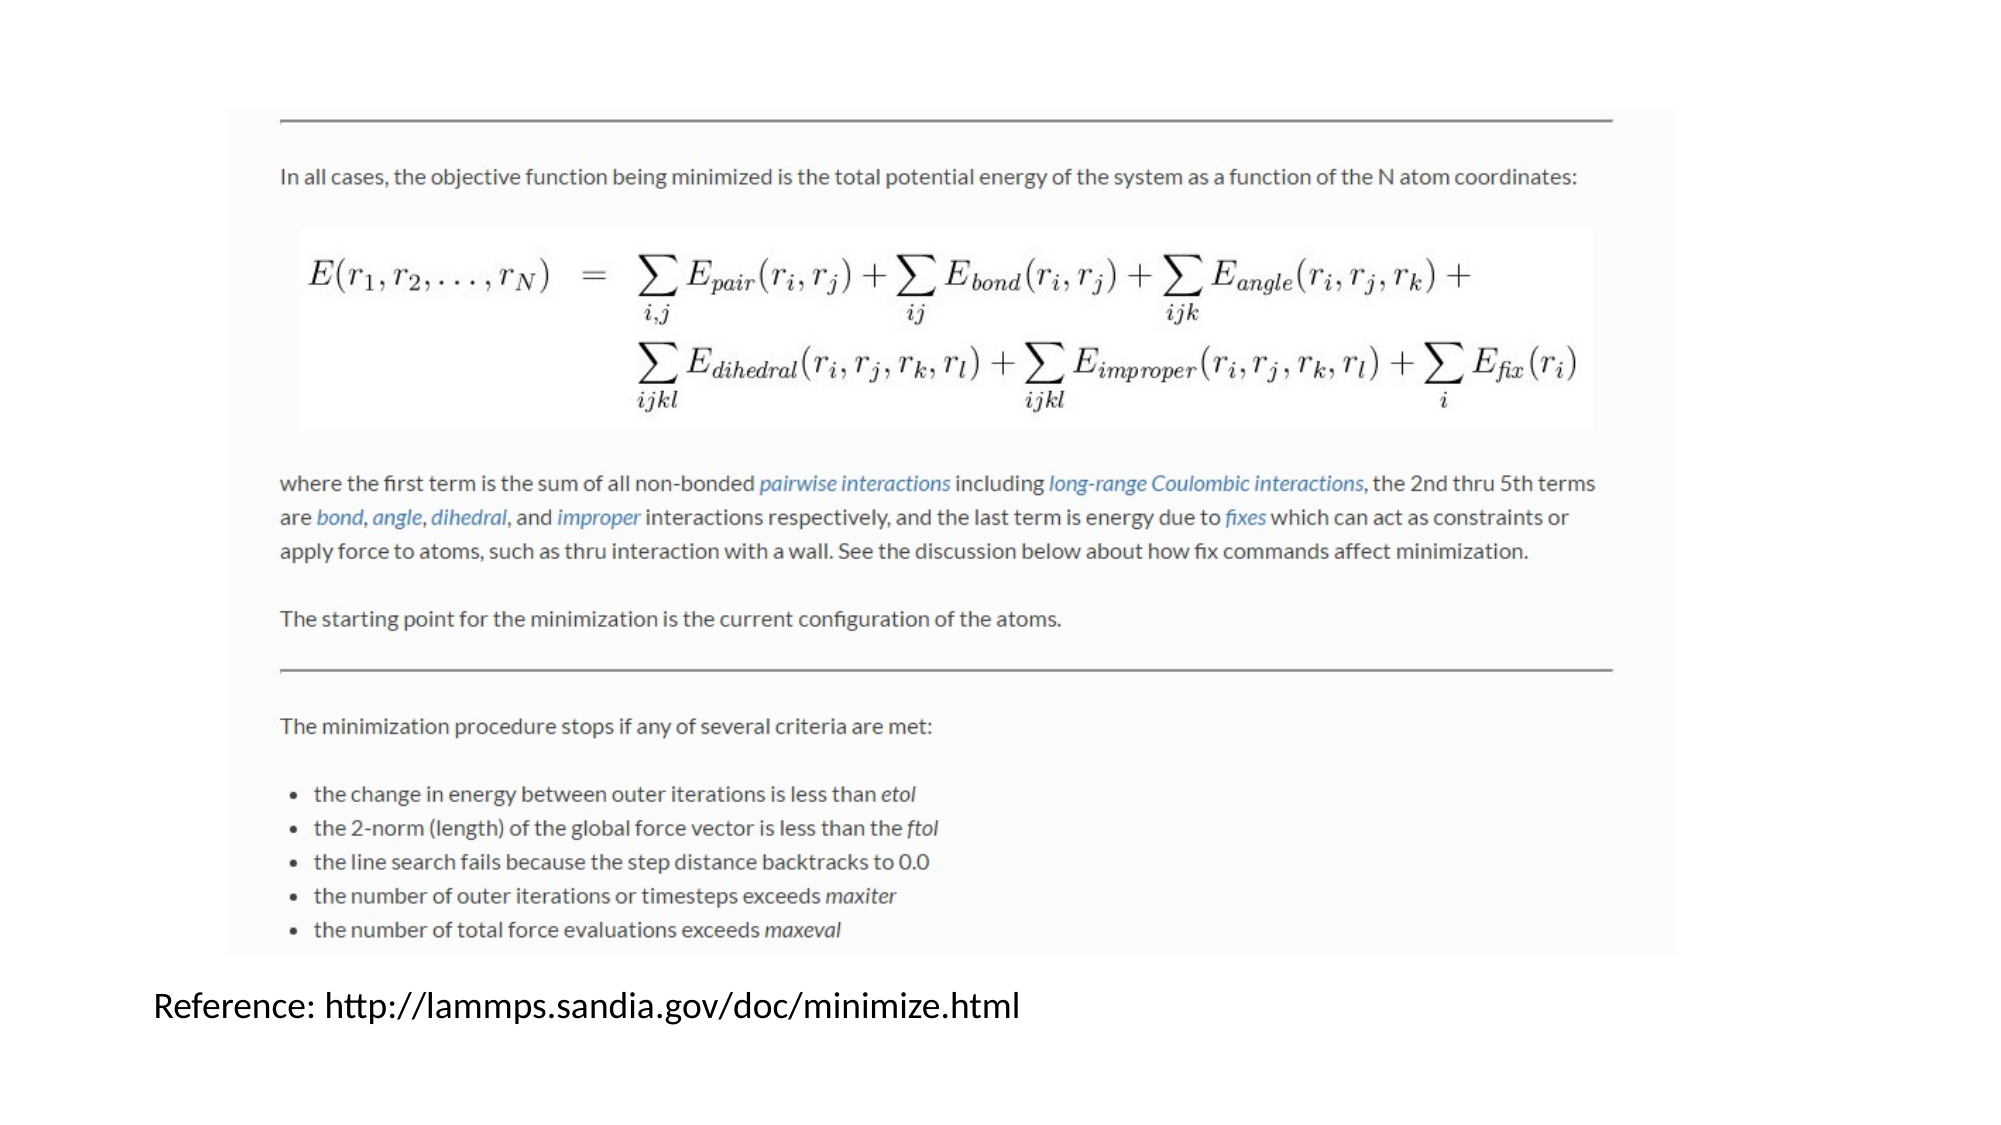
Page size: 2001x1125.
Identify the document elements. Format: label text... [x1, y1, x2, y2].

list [228, 107, 1677, 956]
text_box Reference: http://lammps.sandia.gov/doc/minimize.html [138, 973, 1037, 1034]
